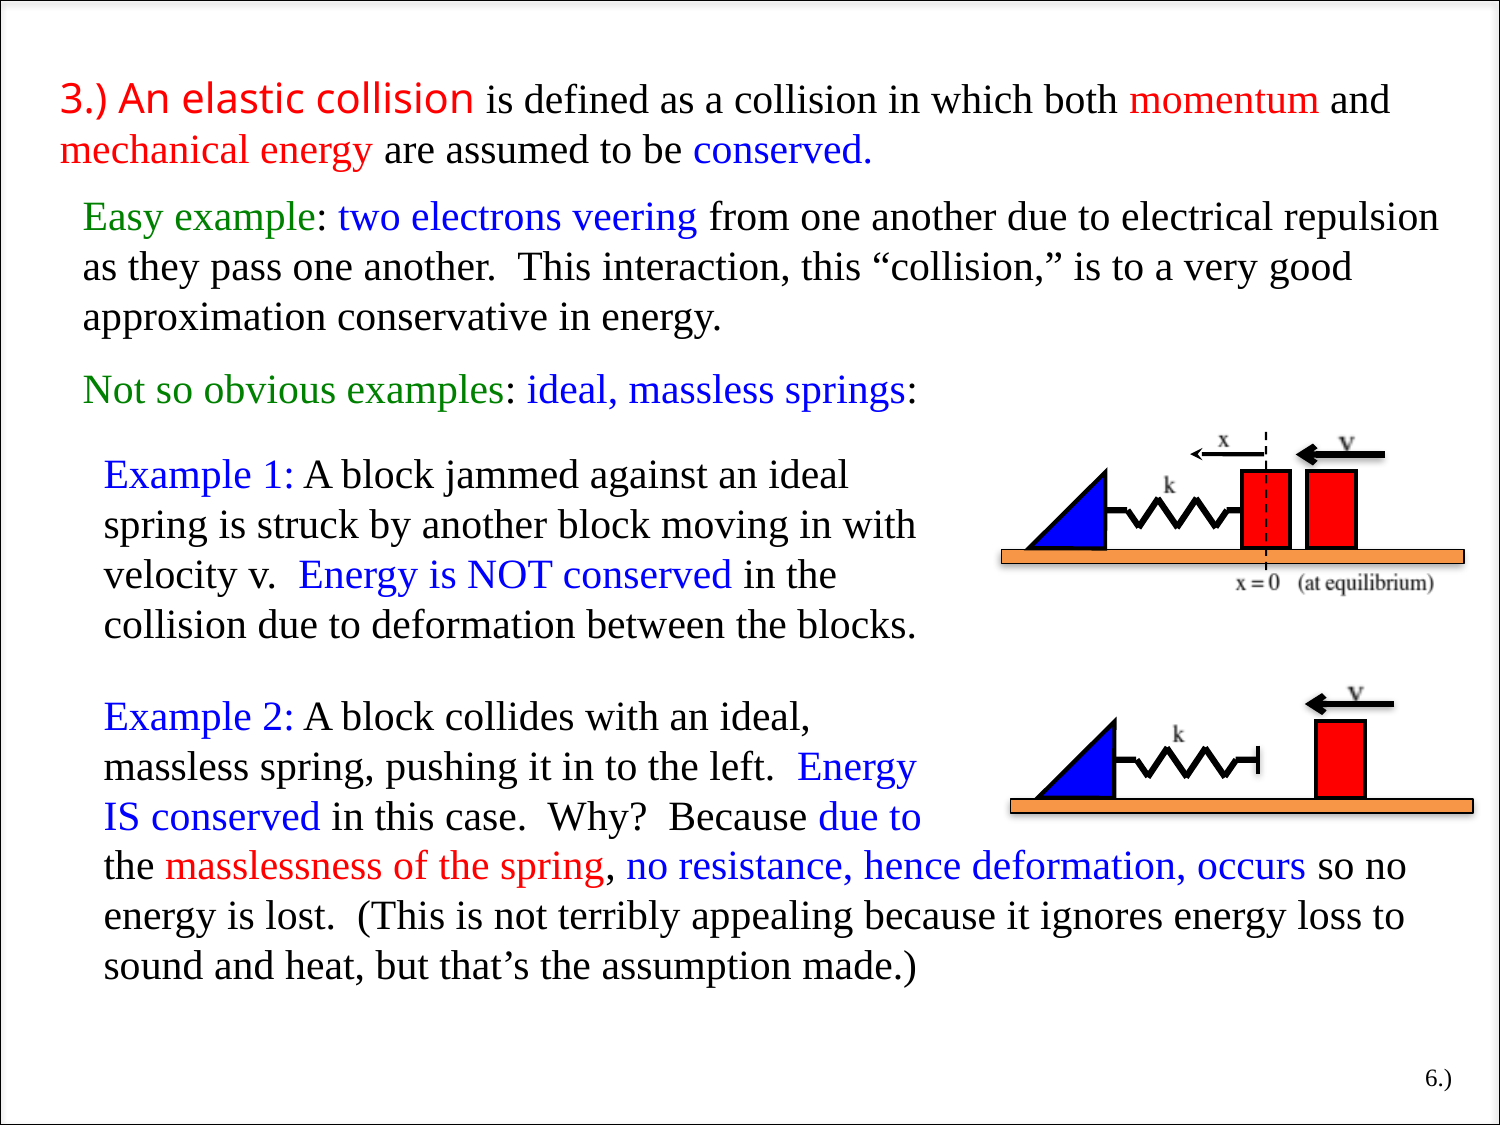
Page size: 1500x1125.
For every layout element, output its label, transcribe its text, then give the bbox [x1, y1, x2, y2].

text_box Example 2: A block collides with an ideal, massless spring, pushing it in to the left. Energy IS conserved in this case. Why? Because due to [88, 681, 973, 830]
text_box the masslessness of the spring, no resistance, hence deformation, occurs so no energy is lost. (This is not terribly appealing because it ignores energy loss to sound and heat, but that’s the assumption made.) [88, 830, 1459, 996]
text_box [1010, 680, 1474, 814]
text_box Easy example: two electrons veering from one another due to electrical repulsion as they pass one another. This interaction, this “collision,” is to a very good approximation conservative in energy. [67, 181, 1461, 346]
text_box [0, 0, 1500, 1125]
text_box Example 1: A block jammed against an ideal spring is struck by another block moving in with velocity v. Energy is NOT conserved in the collision due to deformation between the blocks. [88, 439, 944, 654]
text_box Not so obvious examples: ideal, massless springs: [67, 354, 1461, 420]
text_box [1001, 431, 1465, 599]
text_box 3.) An elastic collision is defined as a collision in which both momentum and mechanical energy are assumed to be conserved. [45, 64, 1438, 180]
text_box 6.) [1410, 1054, 1500, 1099]
